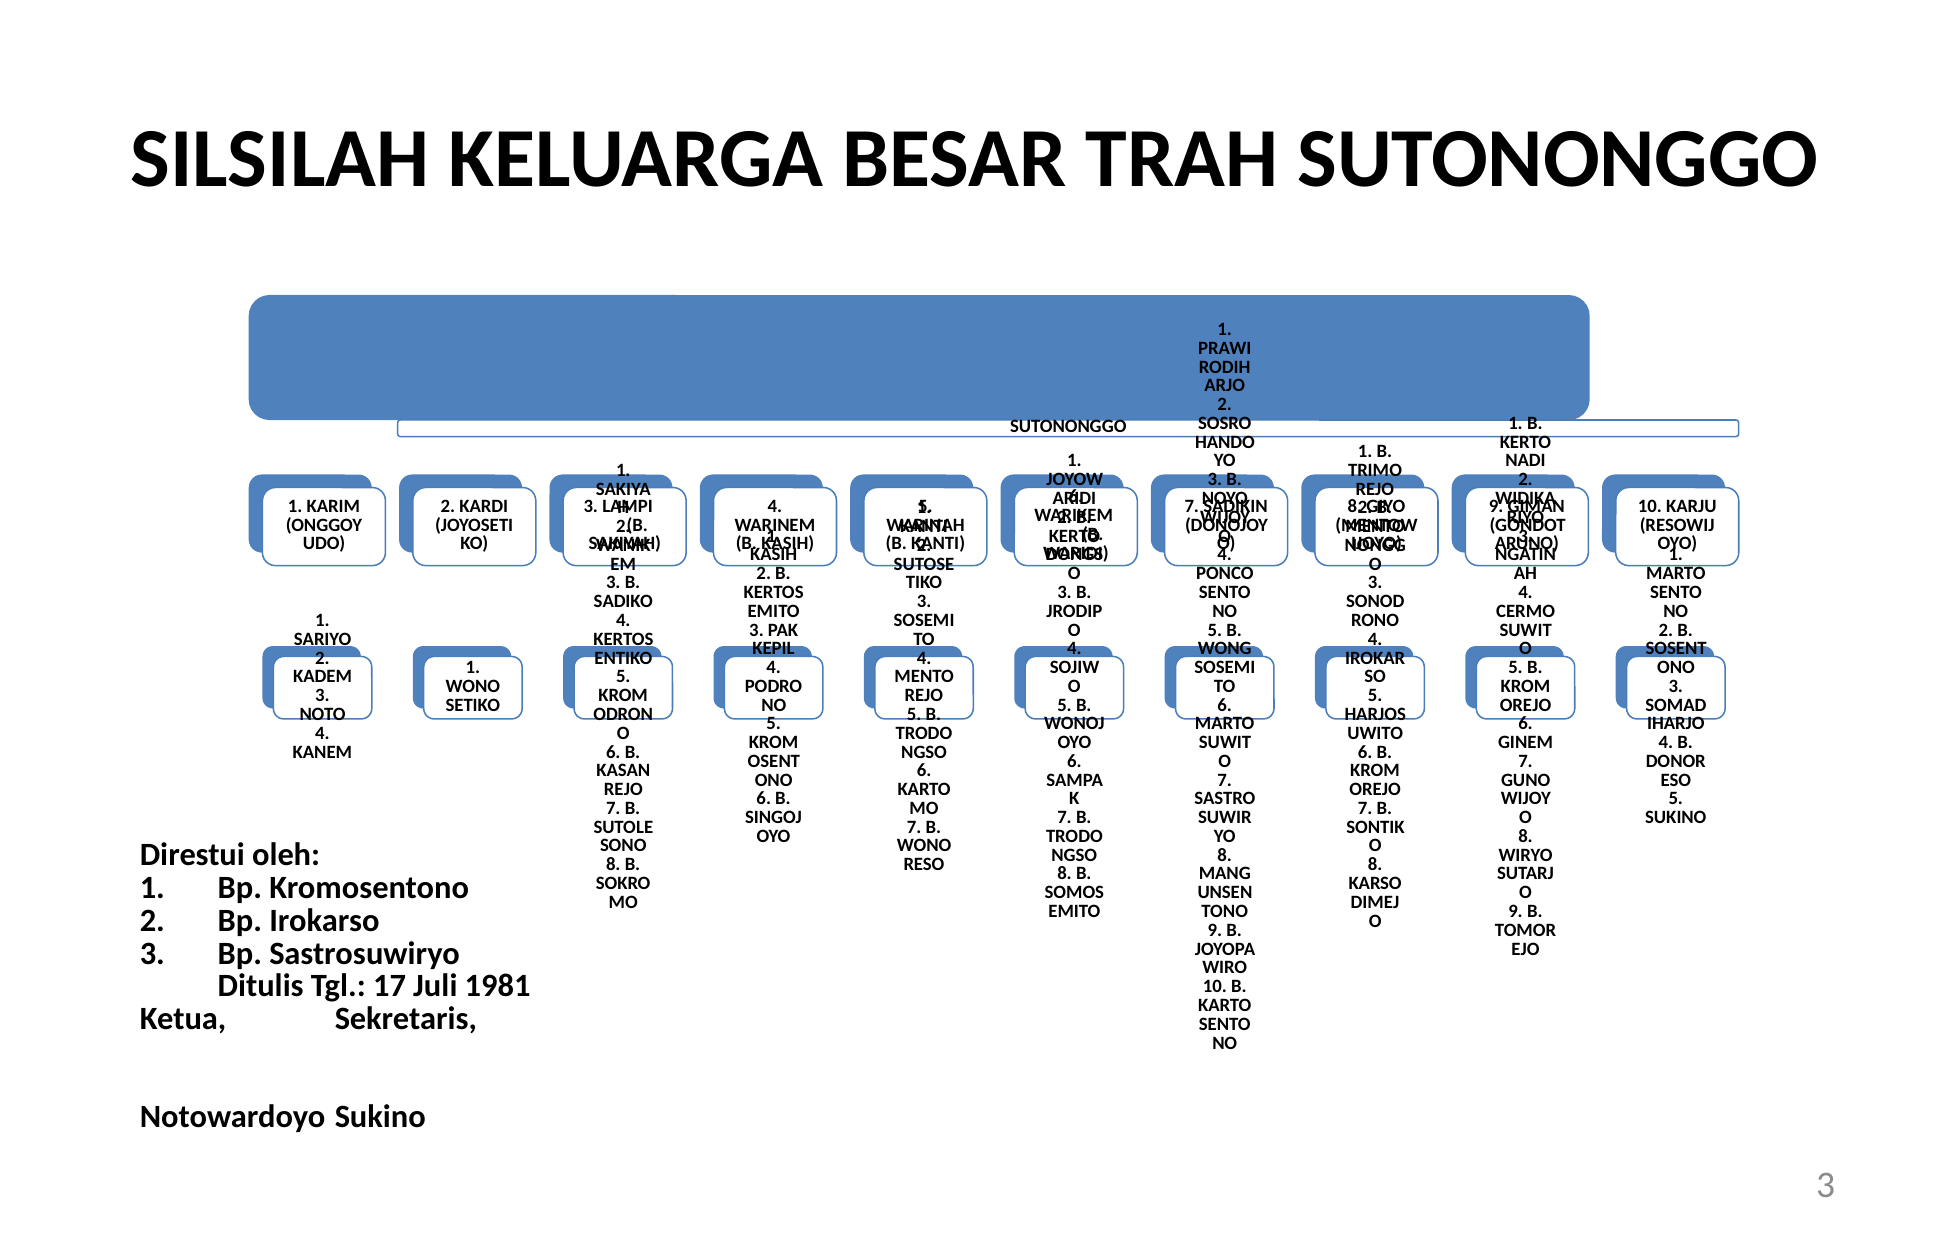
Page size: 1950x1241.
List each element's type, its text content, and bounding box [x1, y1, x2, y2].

text_box Direstui oleh: Bp. Kromosentono Bp. Irokarso Bp. Sastrosuwiryo Ditulis Tgl.: 17 Juli 1981 Ketua, Sekretaris, Notowardoyo Sukino [122, 919, 1878, 1145]
slide_number 3 [1397, 1149, 1853, 1216]
title SILSILAH KELUARGA BESAR TRAH SUTONONGGO [97, 49, 1853, 257]
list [62, 294, 1926, 908]
